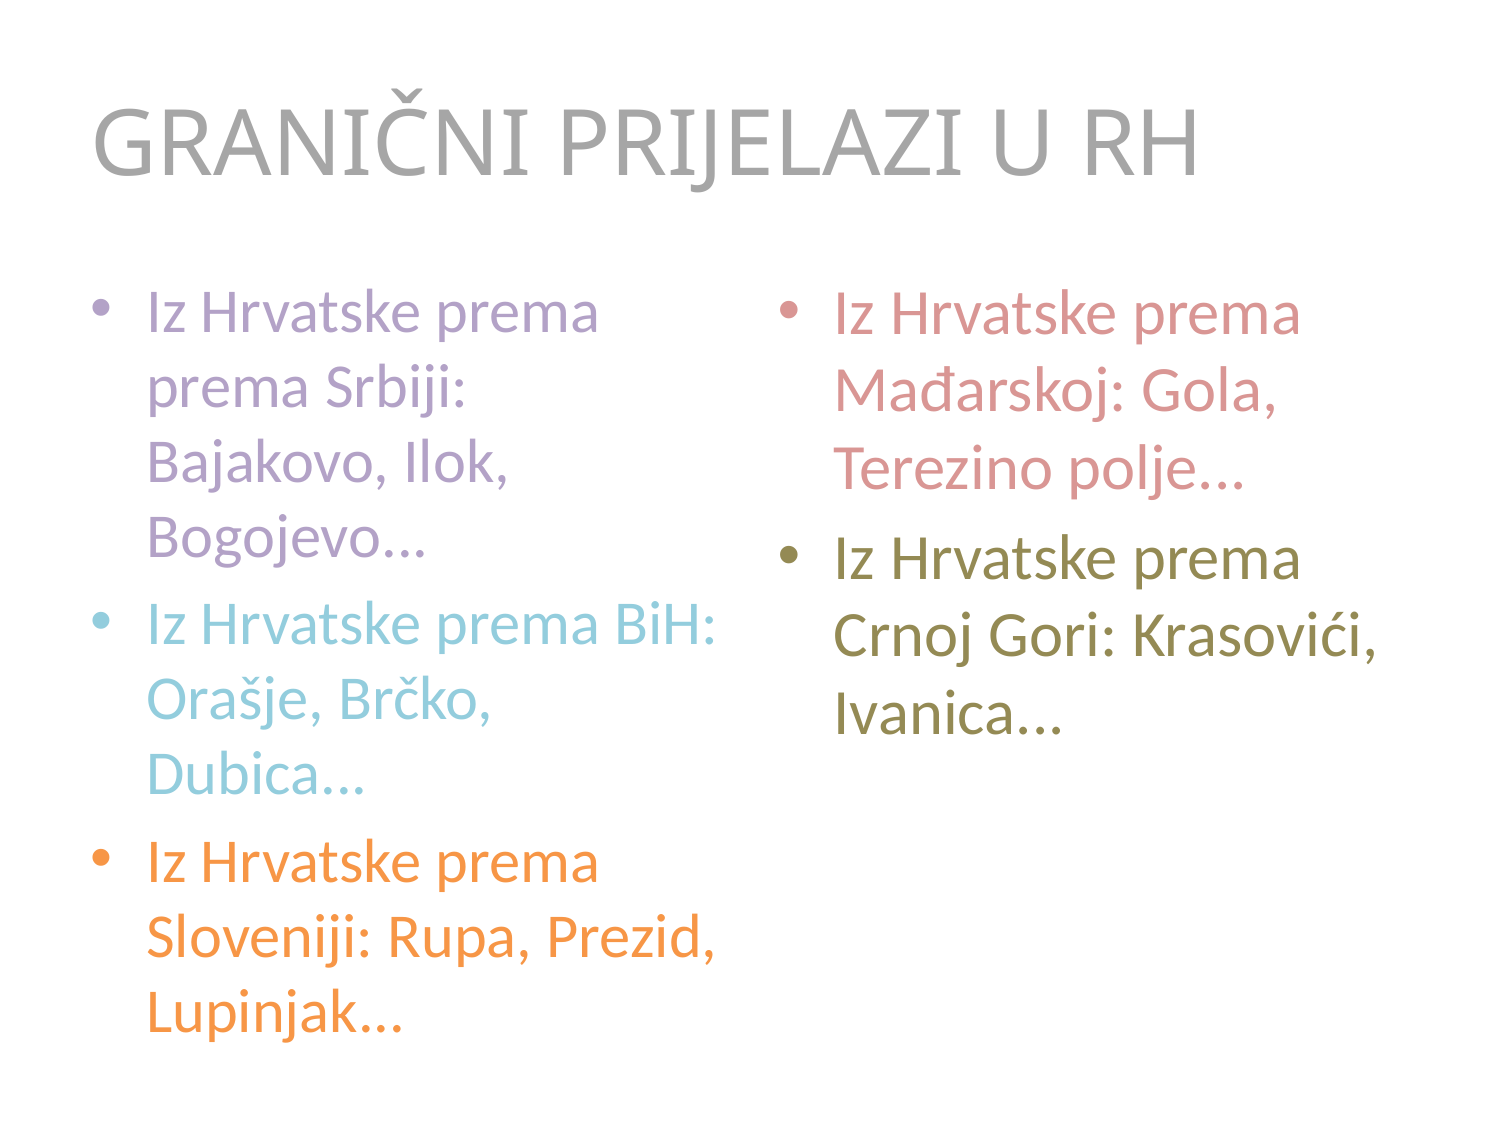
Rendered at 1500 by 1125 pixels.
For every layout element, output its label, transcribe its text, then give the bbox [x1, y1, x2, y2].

list Iz Hrvatske prema prema Srbiji: Bajakovo, Ilok, Bogojevo... Iz Hrvatske prema BiH: Orašje, Brčko, Dubica... Iz Hrvatske prema Sloveniji: Rupa, Prezid, Lupinjak... [75, 262, 738, 1005]
list Iz Hrvatske prema Mađarskoj: Gola, Terezino polje... Iz Hrvatske prema Crnoj Gori: Krasovići, Ivanica... [762, 262, 1425, 1005]
title GRANIČNI PRIJELAZI U RH [75, 45, 1425, 233]
